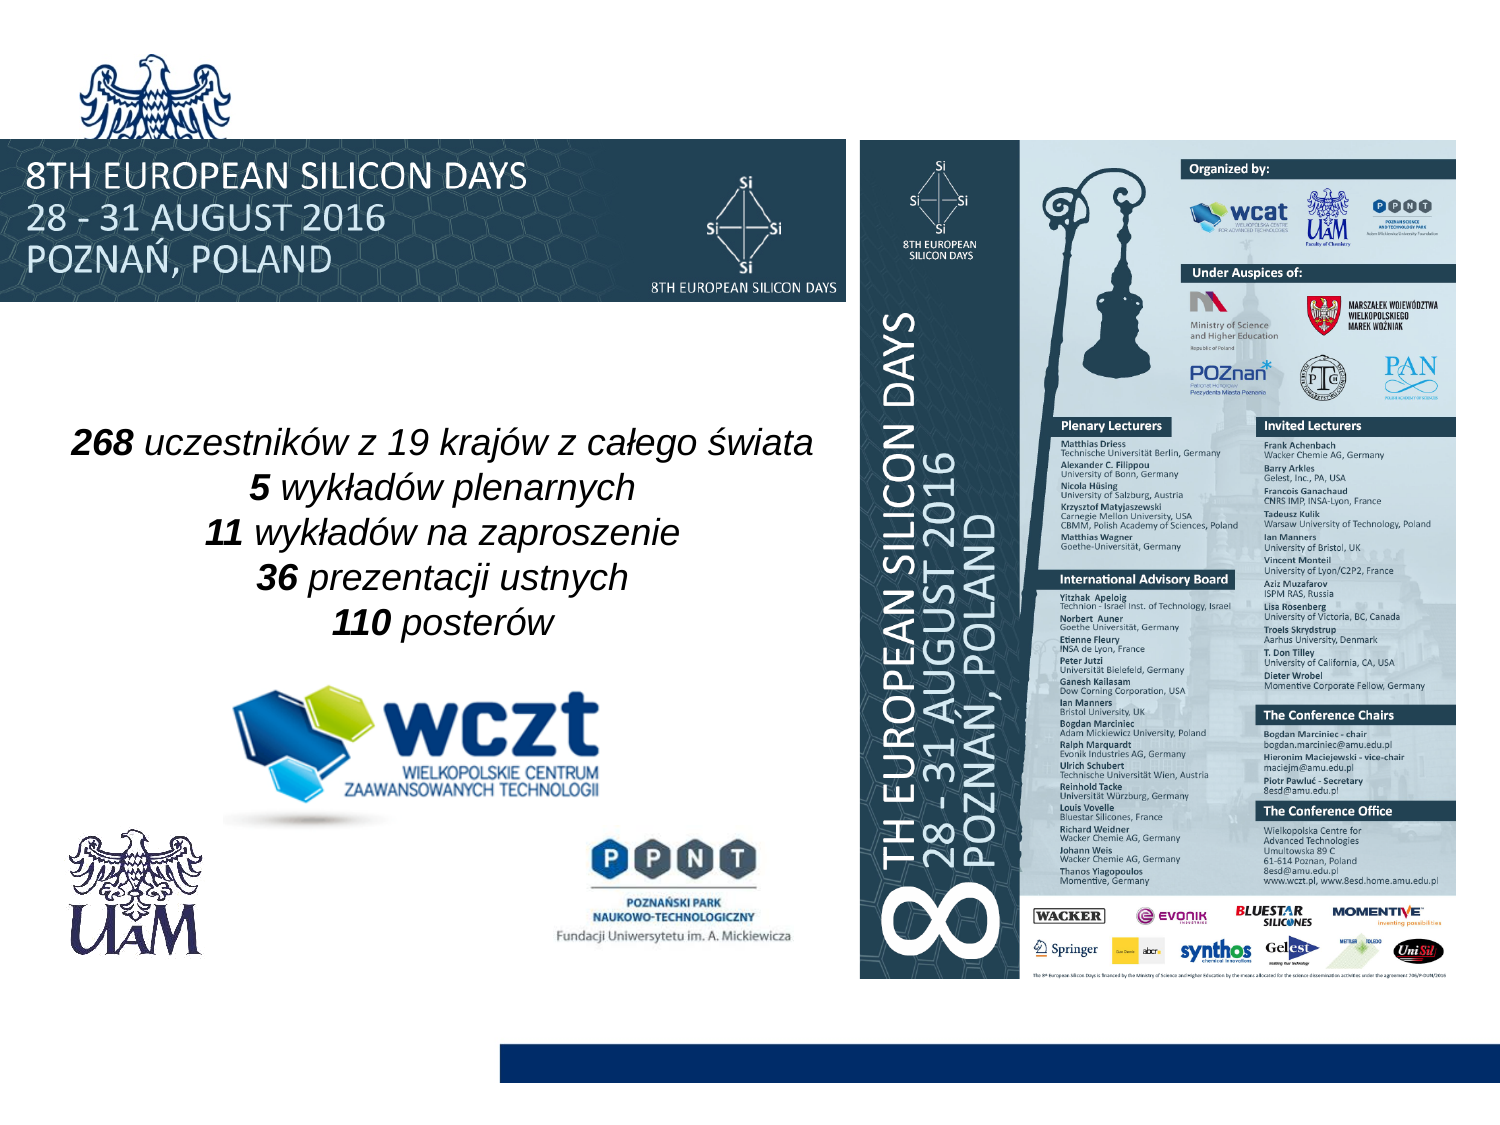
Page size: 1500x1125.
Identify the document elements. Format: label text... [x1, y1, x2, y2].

picture [0, 54, 1500, 1083]
text_box 268 uczestników z 19 krajów z całego świata 5 wykładów plenarnych 11 wykładów na zaproszenie 36 prezentacji ustnych 110 posterów [56, 411, 829, 651]
text_box [244, 759, 1273, 1008]
